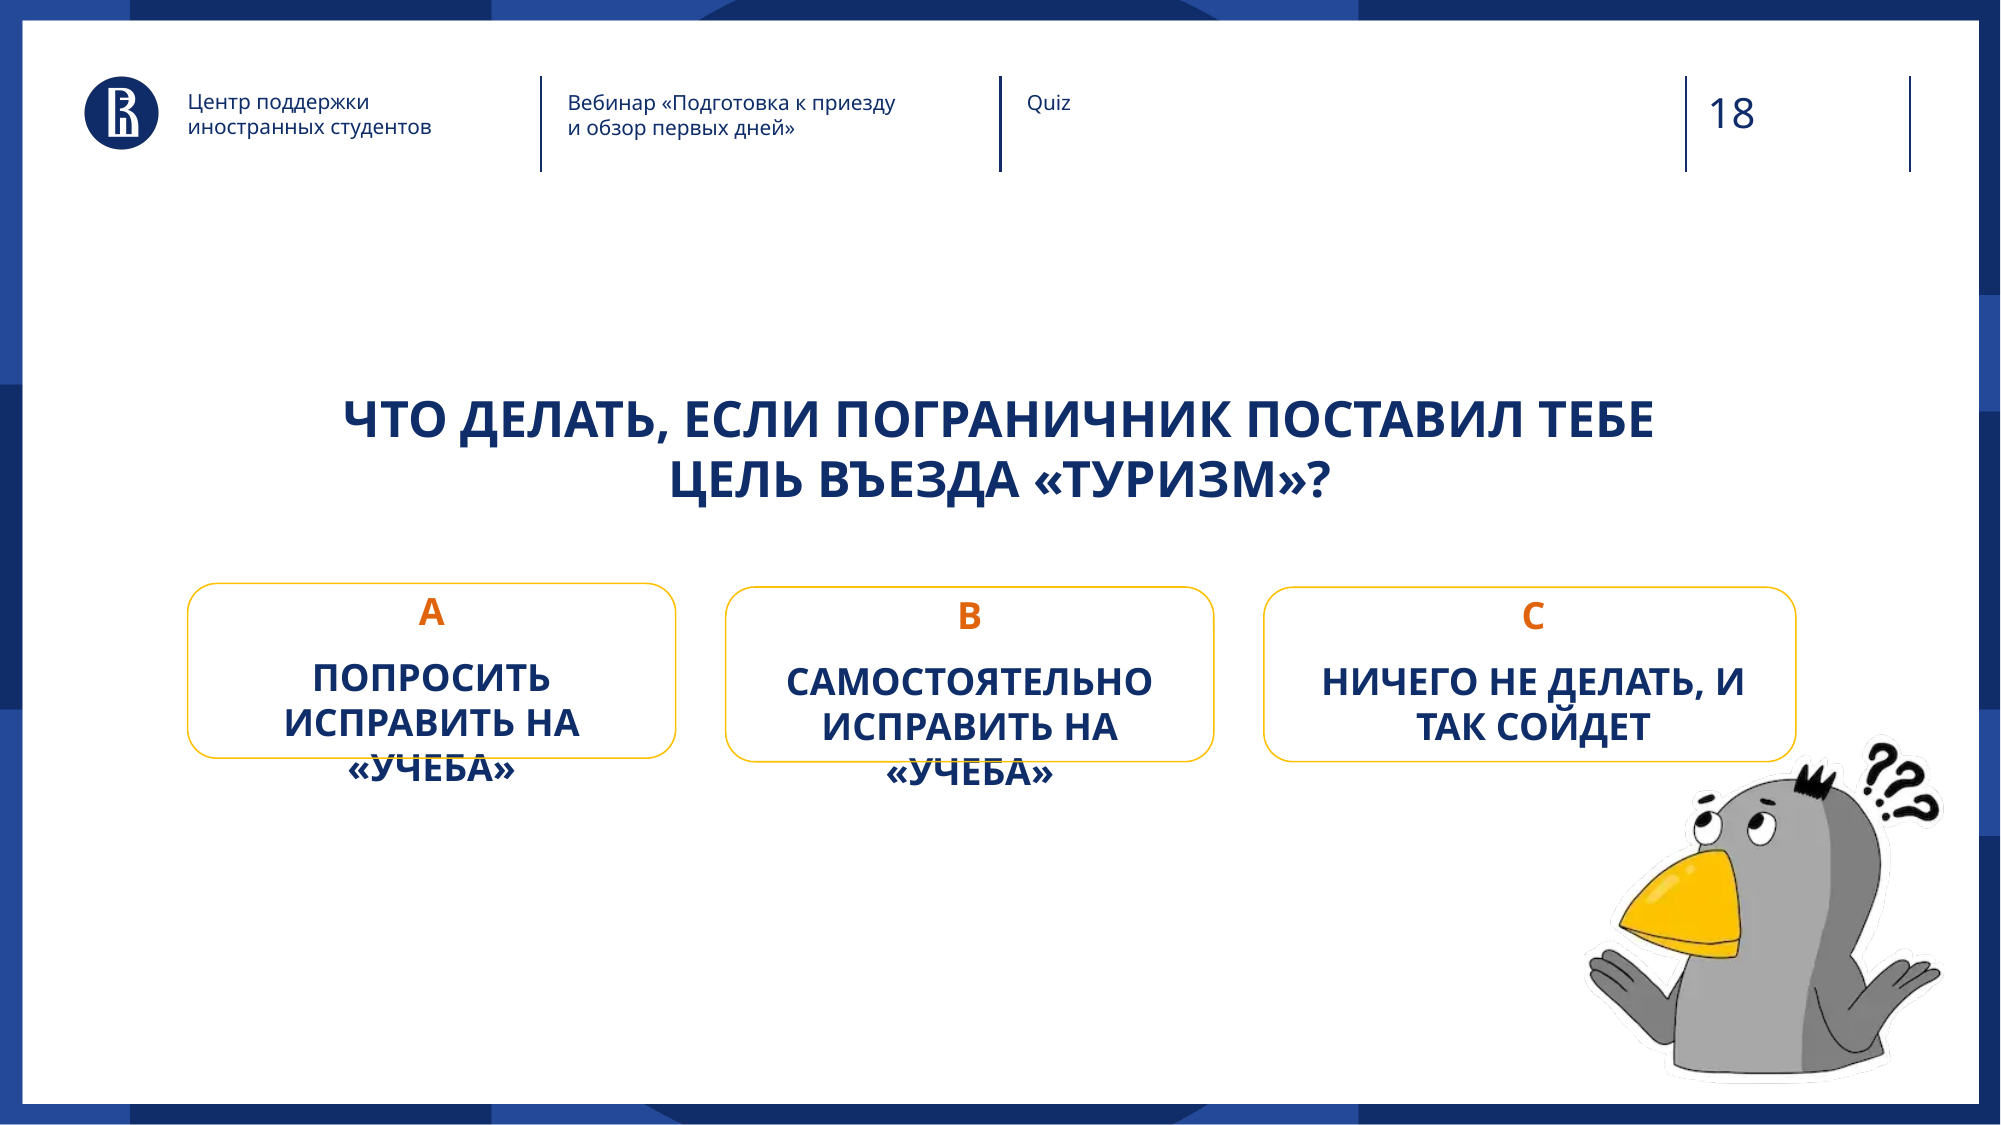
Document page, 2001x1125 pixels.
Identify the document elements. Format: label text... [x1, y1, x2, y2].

text_box [1263, 587, 1796, 762]
text_box ЧТО ДЕЛАТЬ, ЕСЛИ ПОГРАНИЧНИК ПОСТАВИЛ ТЕБЕ ЦЕЛЬ ВЪЕЗДА «ТУРИЗМ»? [292, 387, 1708, 448]
picture [0, 0, 2001, 1125]
list Центр поддержки иностранных студентов [187, 88, 500, 157]
text_box [187, 583, 676, 759]
list Quiz [1026, 90, 1367, 157]
text_box [725, 587, 1214, 762]
list Вебинар «Подготовка к приезду и обзор первых дней» [567, 90, 907, 157]
